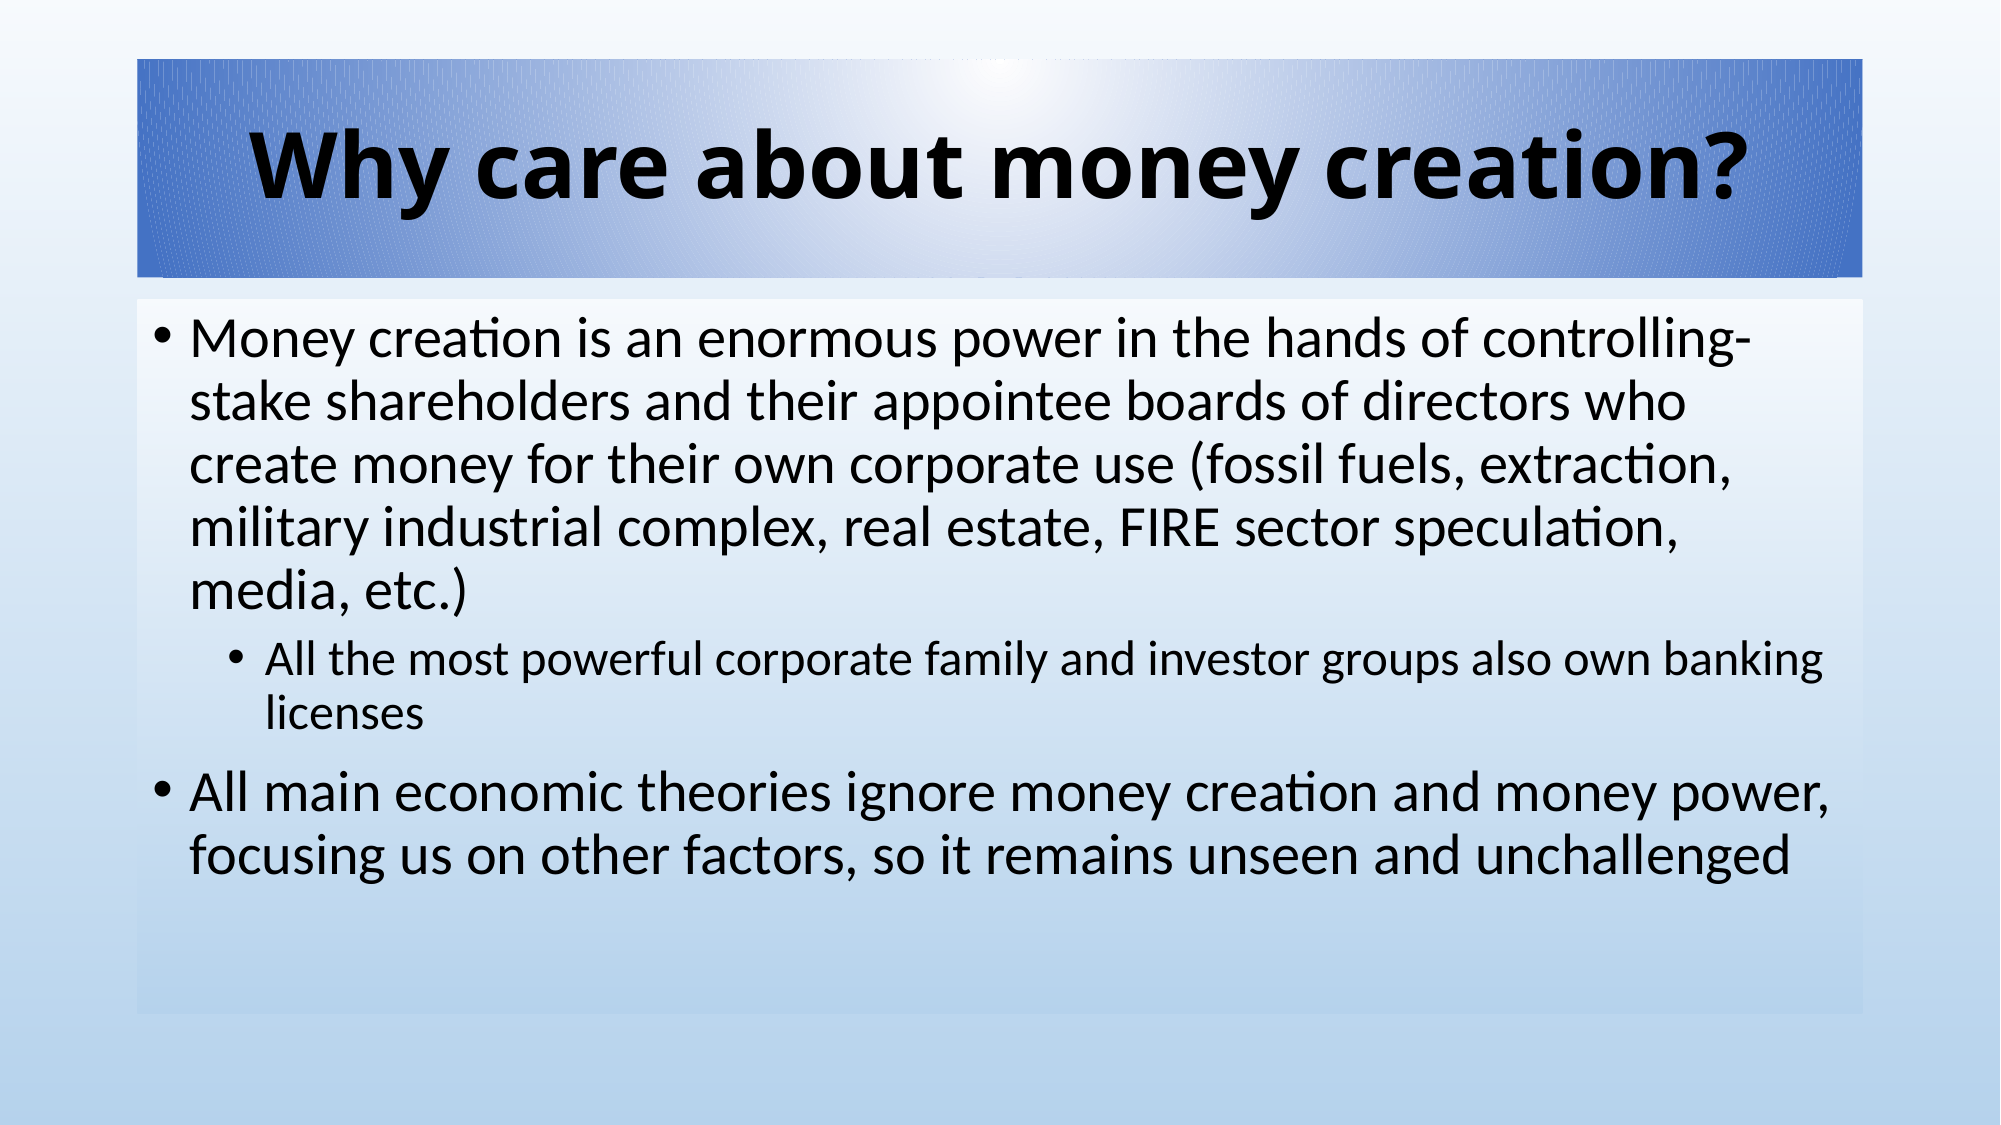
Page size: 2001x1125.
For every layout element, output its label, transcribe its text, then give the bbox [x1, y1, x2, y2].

list Money creation is an enormous power in the hands of controlling-stake shareholders and their appointee boards of directors who create money for their own corporate use (fossil fuels, extraction, military industrial complex, real estate, FIRE sector speculation, media, etc.) All the most powerful corporate family and investor groups also own banking licenses All main economic theories ignore money creation and money power, focusing us on other factors, so it remains unseen and unchallenged [137, 299, 1863, 1014]
title Why care about money creation? [137, 59, 1863, 278]
